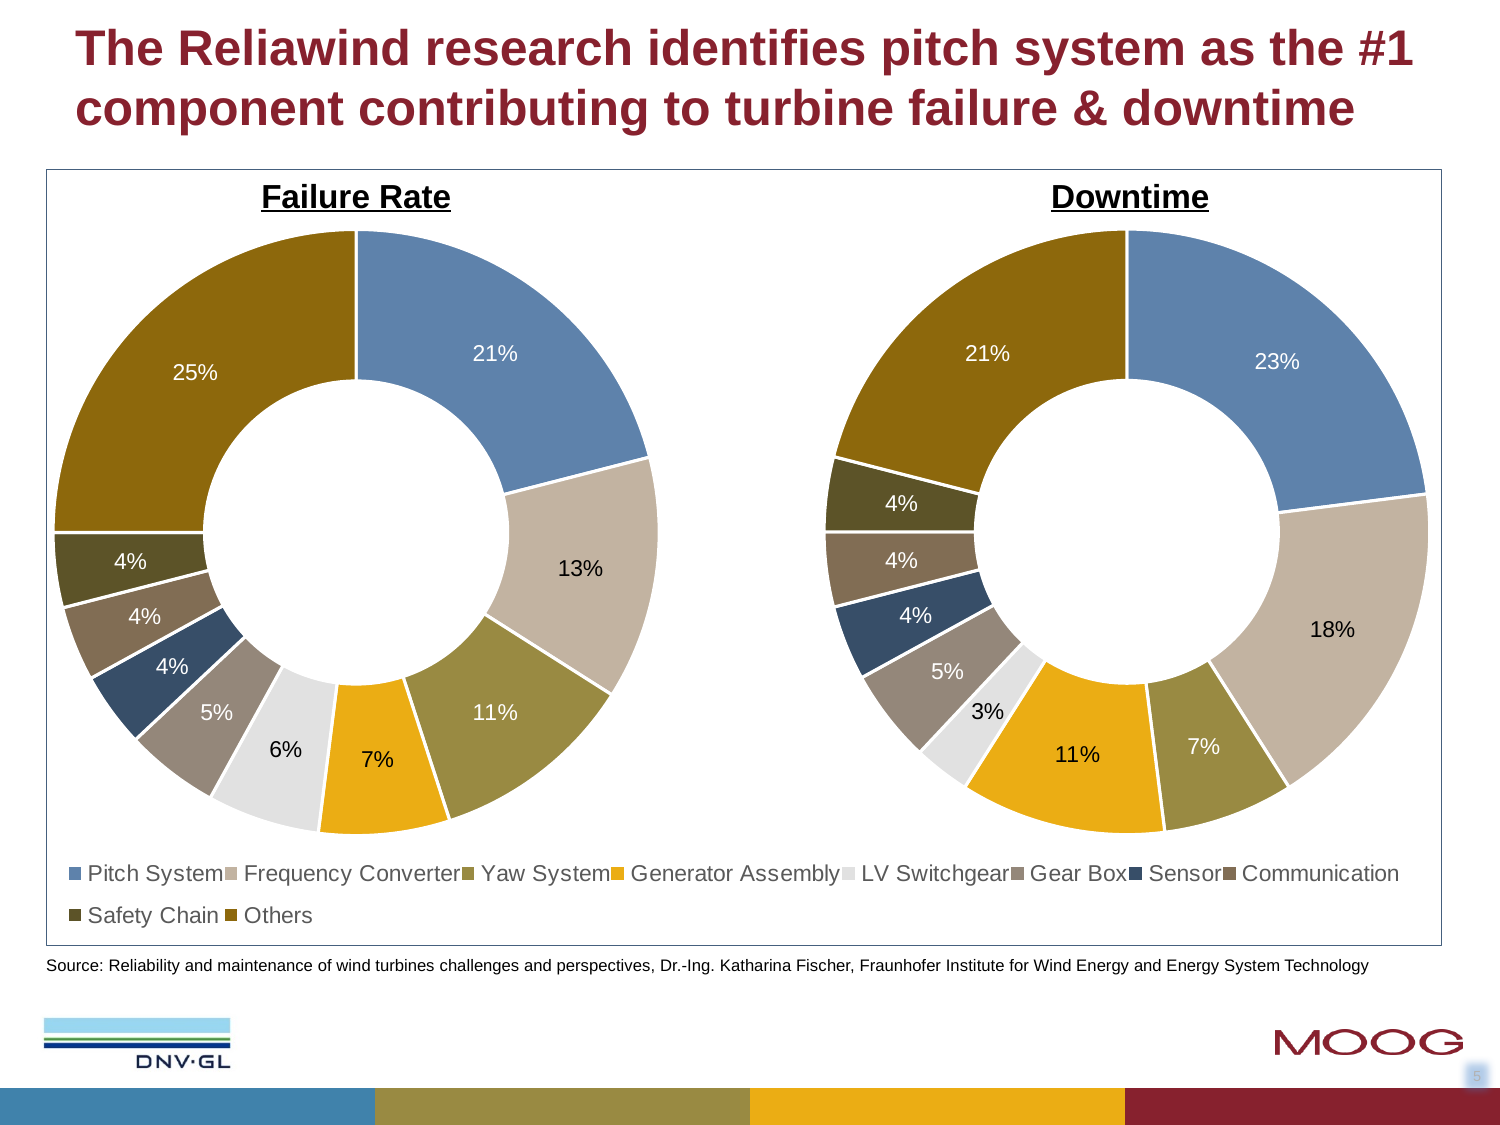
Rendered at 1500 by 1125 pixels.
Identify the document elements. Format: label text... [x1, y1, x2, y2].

text_box [1136, 167, 1443, 216]
picture [0, 1088, 1500, 1125]
chart [0, 80, 1500, 1028]
title The Reliawind research identifies pitch system as the #1 component contributing to turbine failure & downtime [75, 0, 1440, 150]
picture [1275, 1029, 1463, 1055]
picture [31, 1028, 242, 1080]
